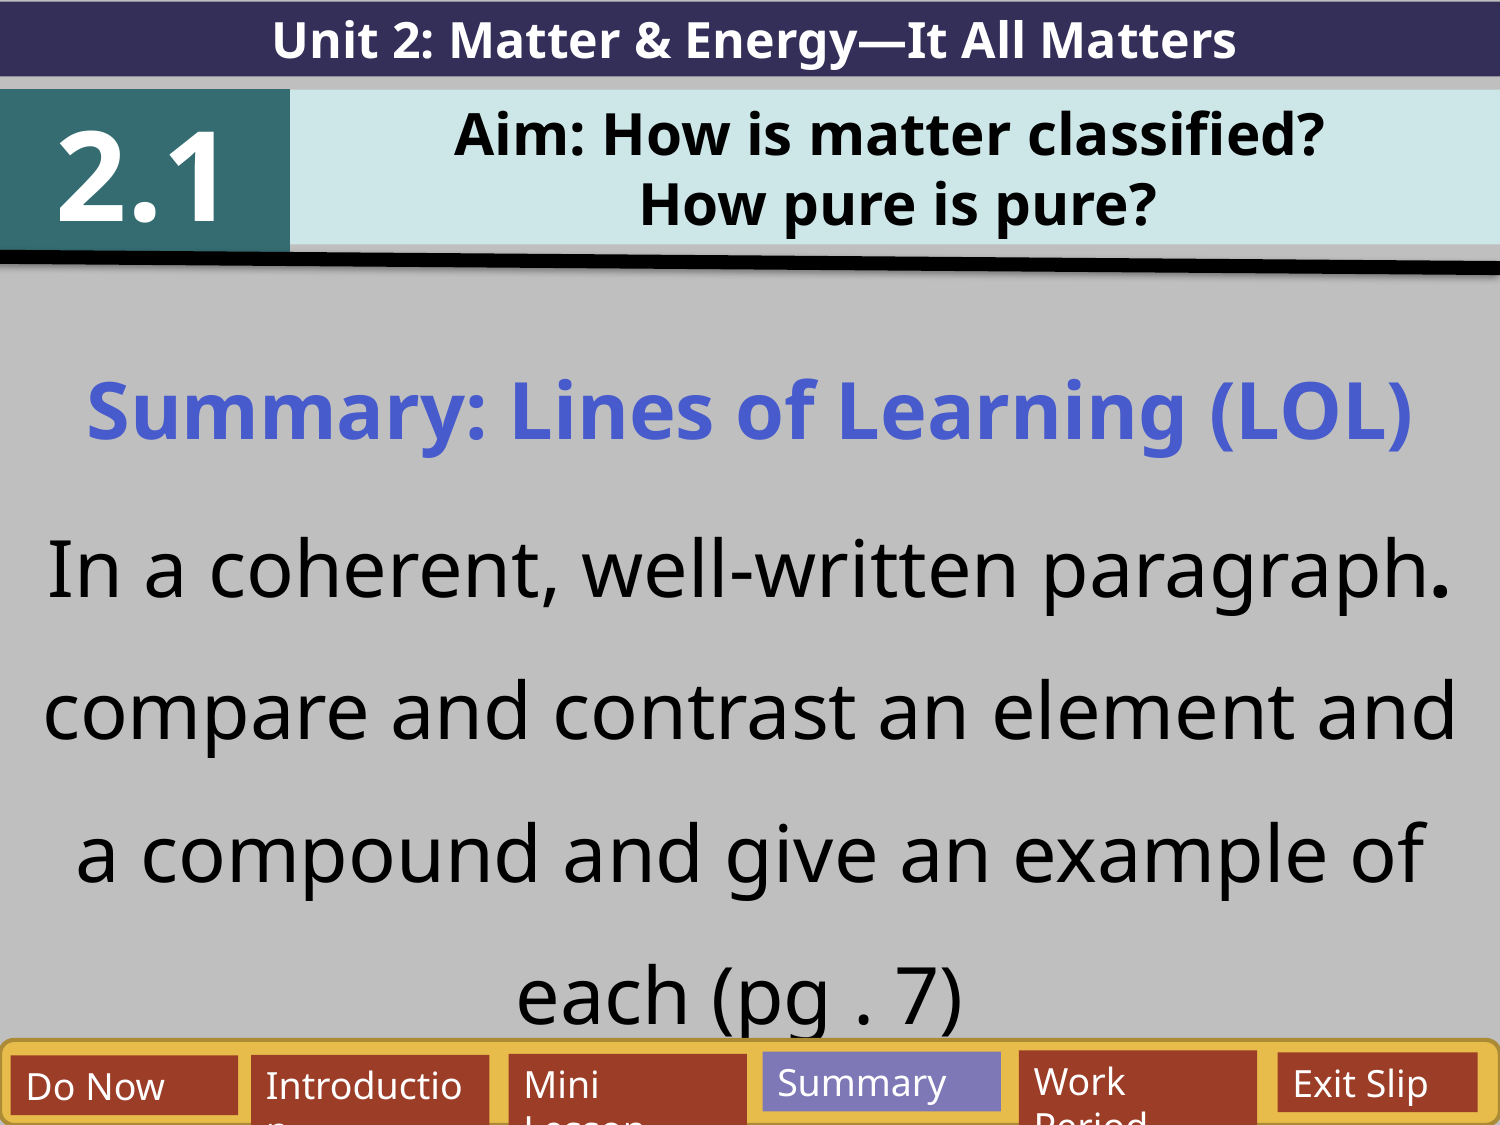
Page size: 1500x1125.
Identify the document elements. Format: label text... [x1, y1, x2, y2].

text_box Unit 2: Matter & Energy—It All Matters [0, 1, 1500, 77]
text_box Aim: How is matter classified? How pure is pure? [290, 89, 1500, 245]
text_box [0, 1039, 1500, 1125]
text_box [0, 256, 1500, 269]
text_box 2.1 [0, 89, 290, 250]
subtitle Summary: Lines of Learning (LOL) In a coherent, well-written paragraph. compare and contrast an element and a compound and give an example of each (pg . 7) [0, 305, 1500, 1039]
